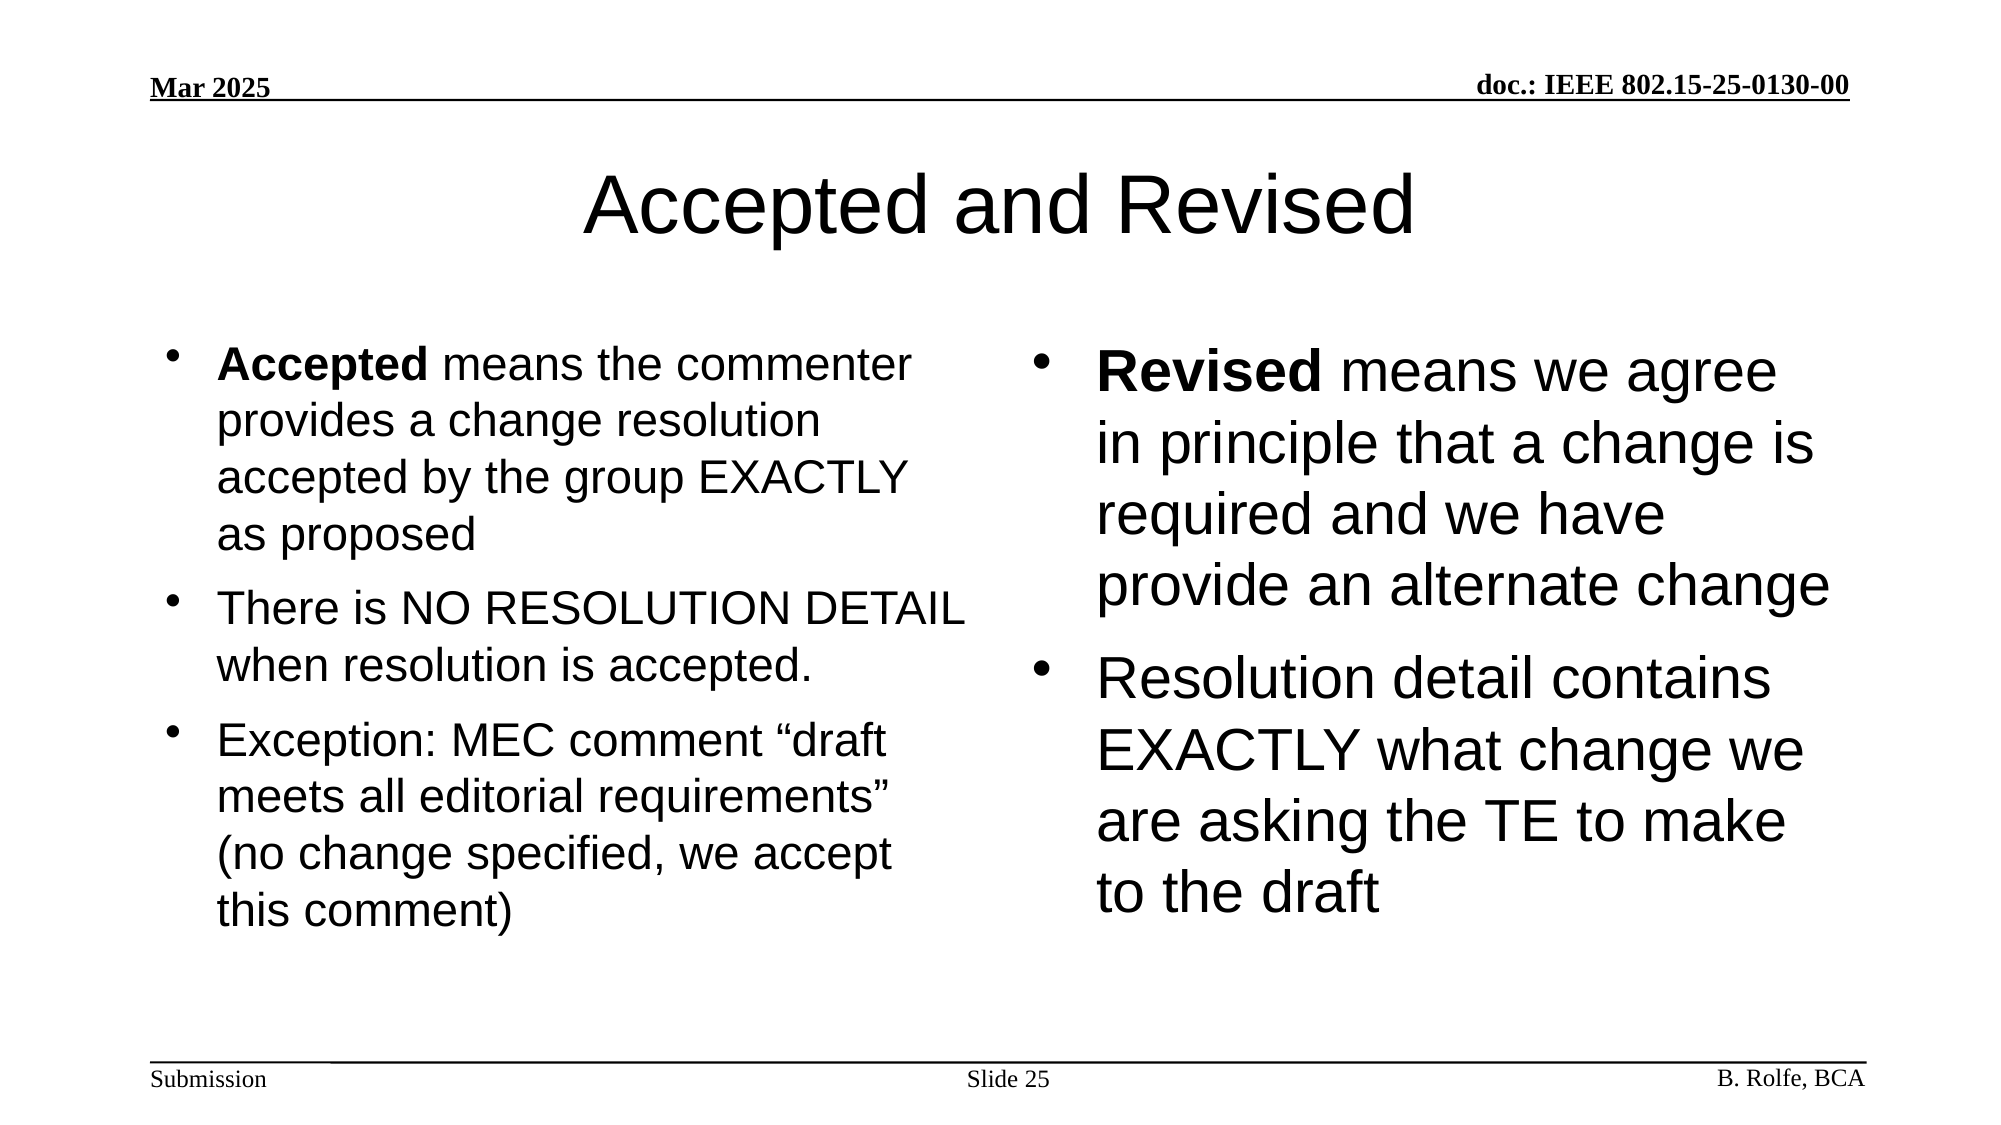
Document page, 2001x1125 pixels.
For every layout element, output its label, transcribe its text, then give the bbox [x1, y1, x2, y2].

list Revised means we agree in principle that a change is required and we have provide an alternate change Resolution detail contains EXACTLY what change we are asking the TE to make to the draft [1016, 324, 1850, 1000]
slide_number Slide 25 [964, 1062, 1053, 1093]
title Accepted and Revised [150, 112, 1850, 288]
list Accepted means the commenter provides a change resolution accepted by the group EXACTLY as proposed There is NO RESOLUTION DETAIL when resolution is accepted. Exception: MEC comment “draft meets all editorial requirements” (no change specified, we accept this comment) [150, 324, 984, 1000]
